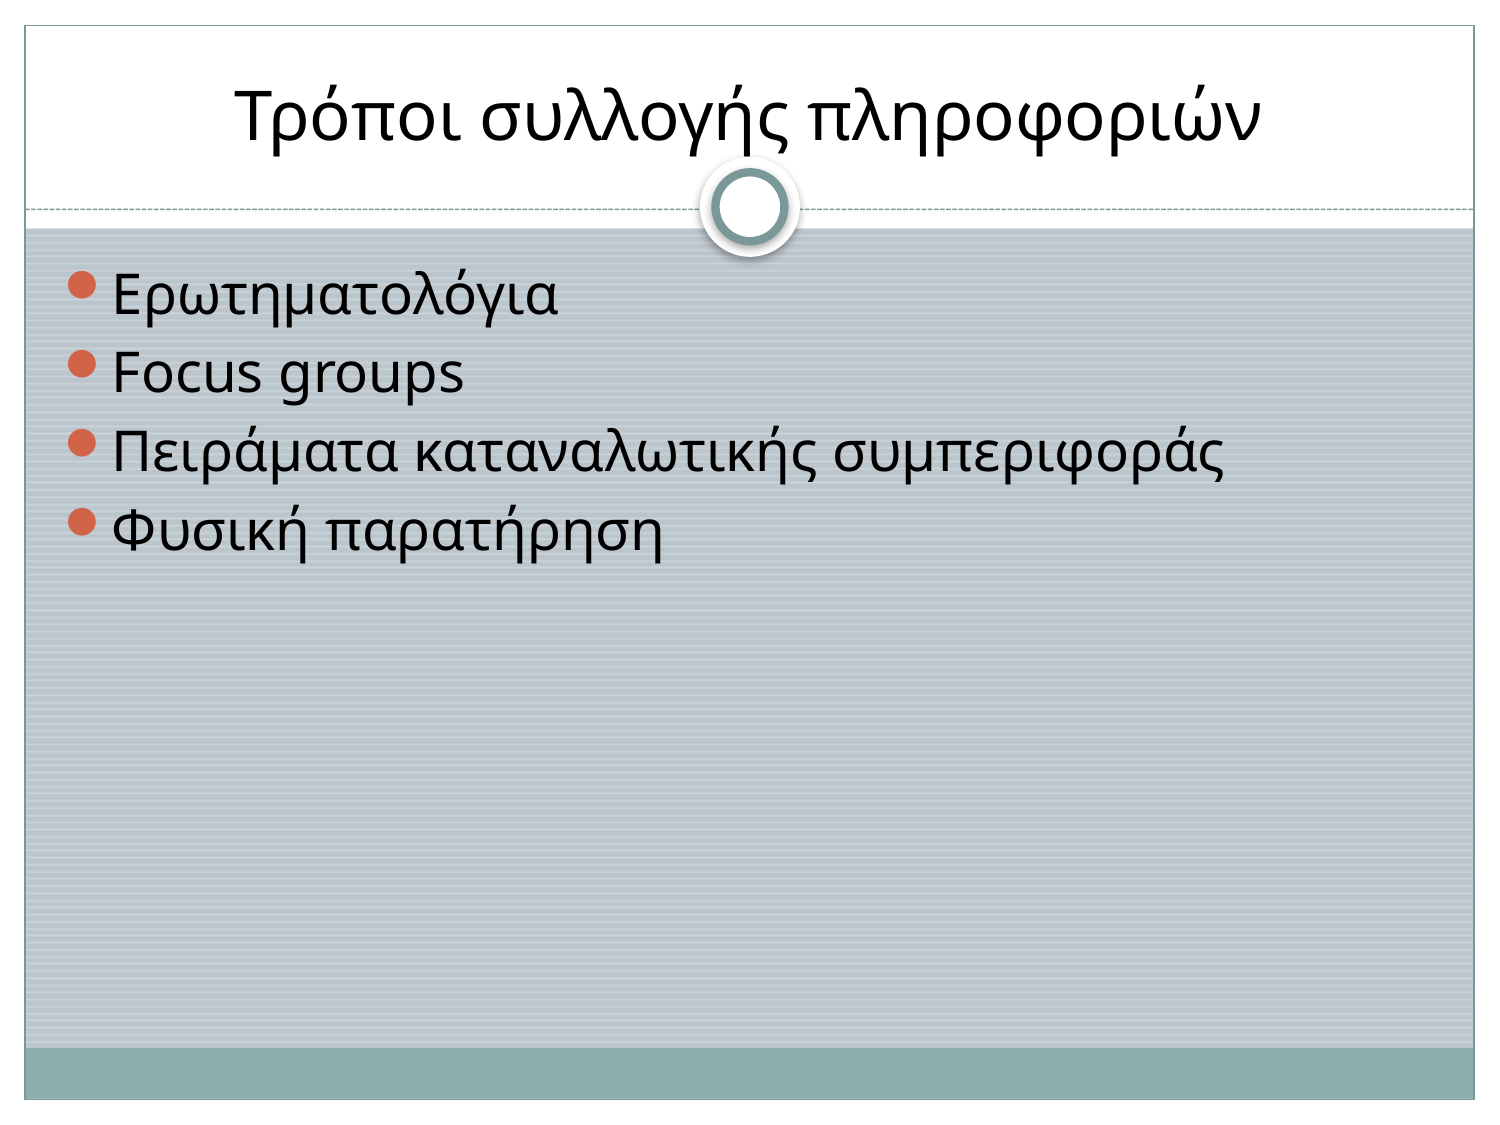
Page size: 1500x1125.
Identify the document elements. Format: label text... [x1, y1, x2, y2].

list Ερωτηματολόγια Focus groups Πειράματα καταναλωτικής συμπεριφοράς Φυσική παρατήρηση [49, 250, 1445, 1001]
title Τρόποι συλλογής πληροφοριών [49, 37, 1450, 162]
